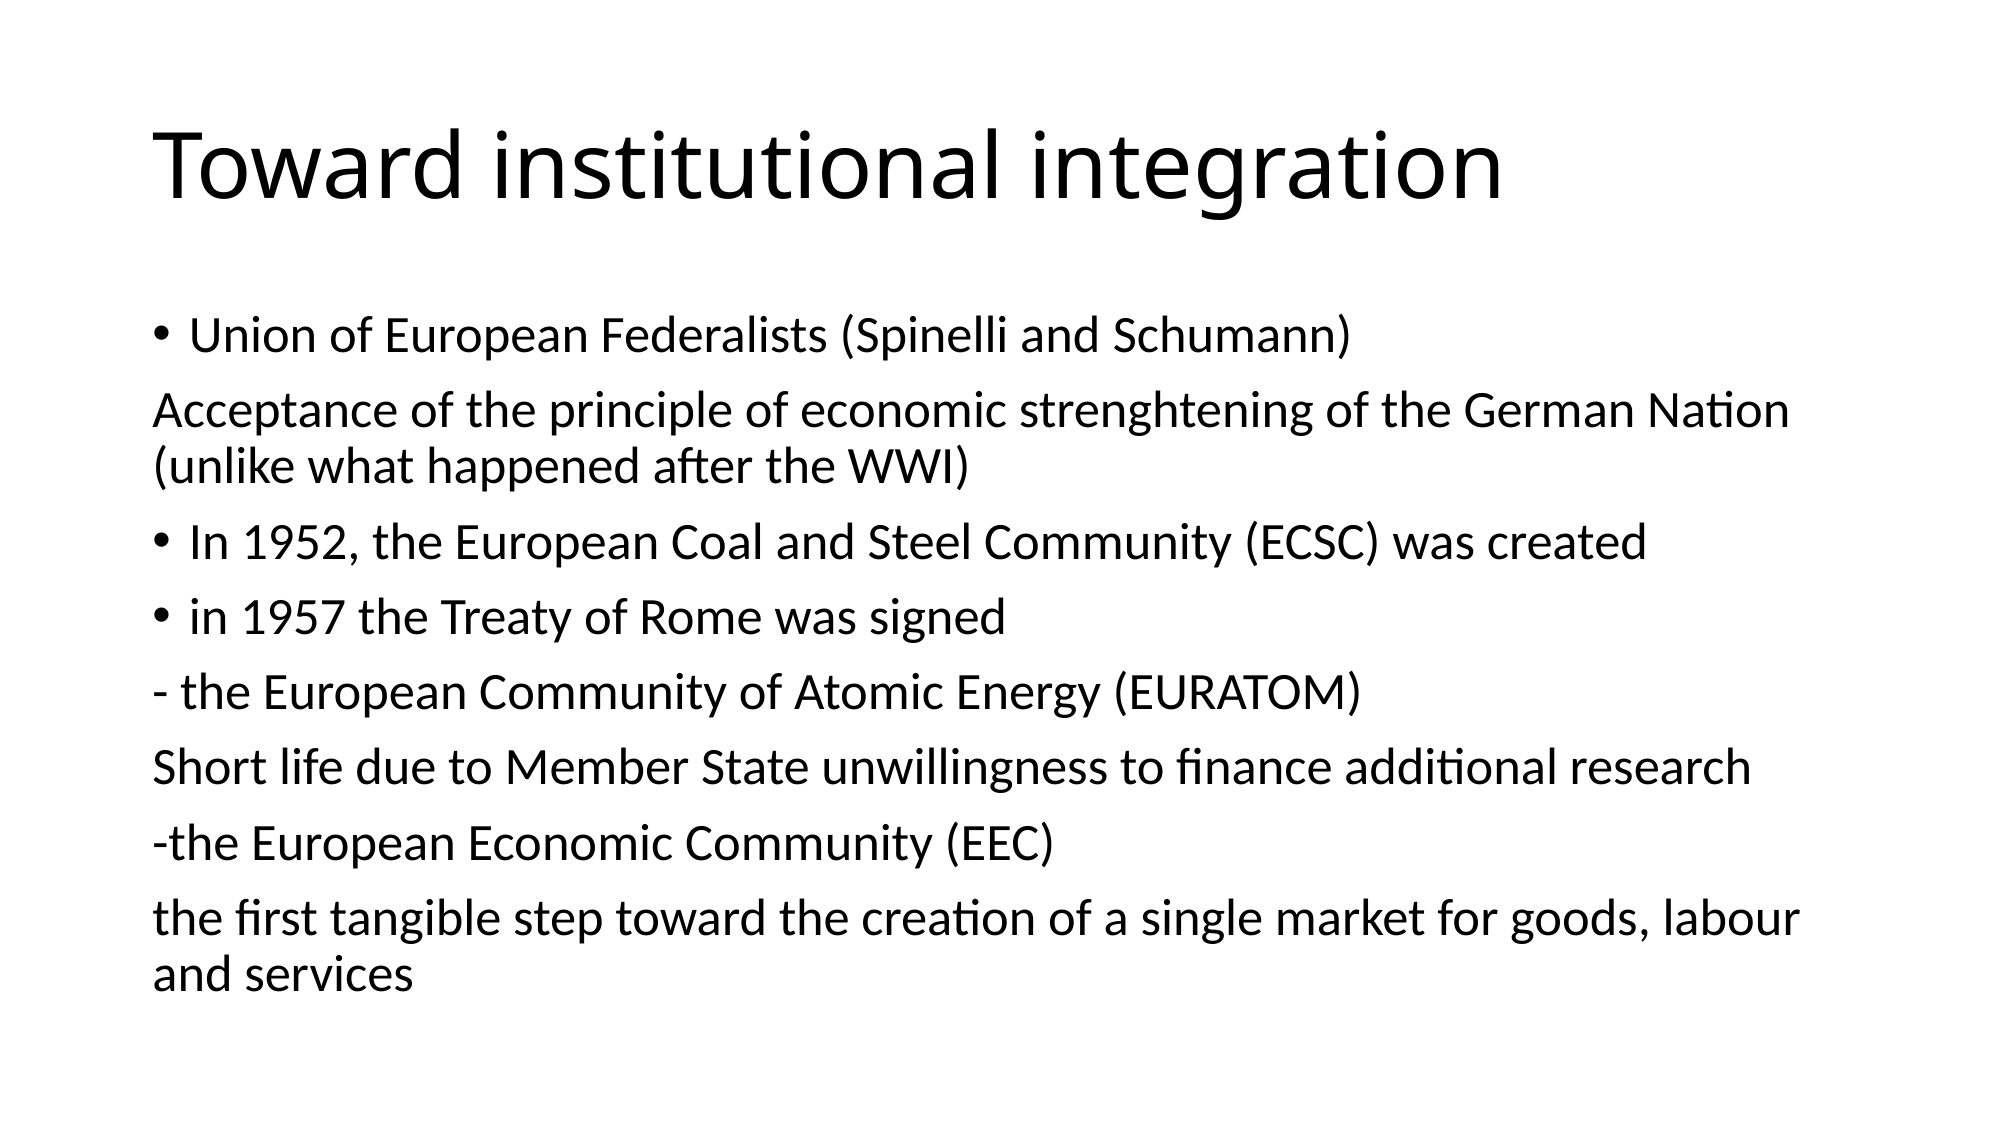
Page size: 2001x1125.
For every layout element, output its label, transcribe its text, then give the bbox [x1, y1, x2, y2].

title Toward institutional integration [137, 59, 1863, 278]
list Union of European Federalists (Spinelli and Schumann) Acceptance of the principle of economic strenghtening of the German Nation (unlike what happened after the WWI) In 1952, the European Coal and Steel Community (ECSC) was created in 1957 the Treaty of Rome was signed - the European Community of Atomic Energy (EURATOM) Short life due to Member State unwillingness to finance additional research -the European Economic Community (EEC) the first tangible step toward the creation of a single market for goods, labour and services [137, 299, 1863, 1014]
